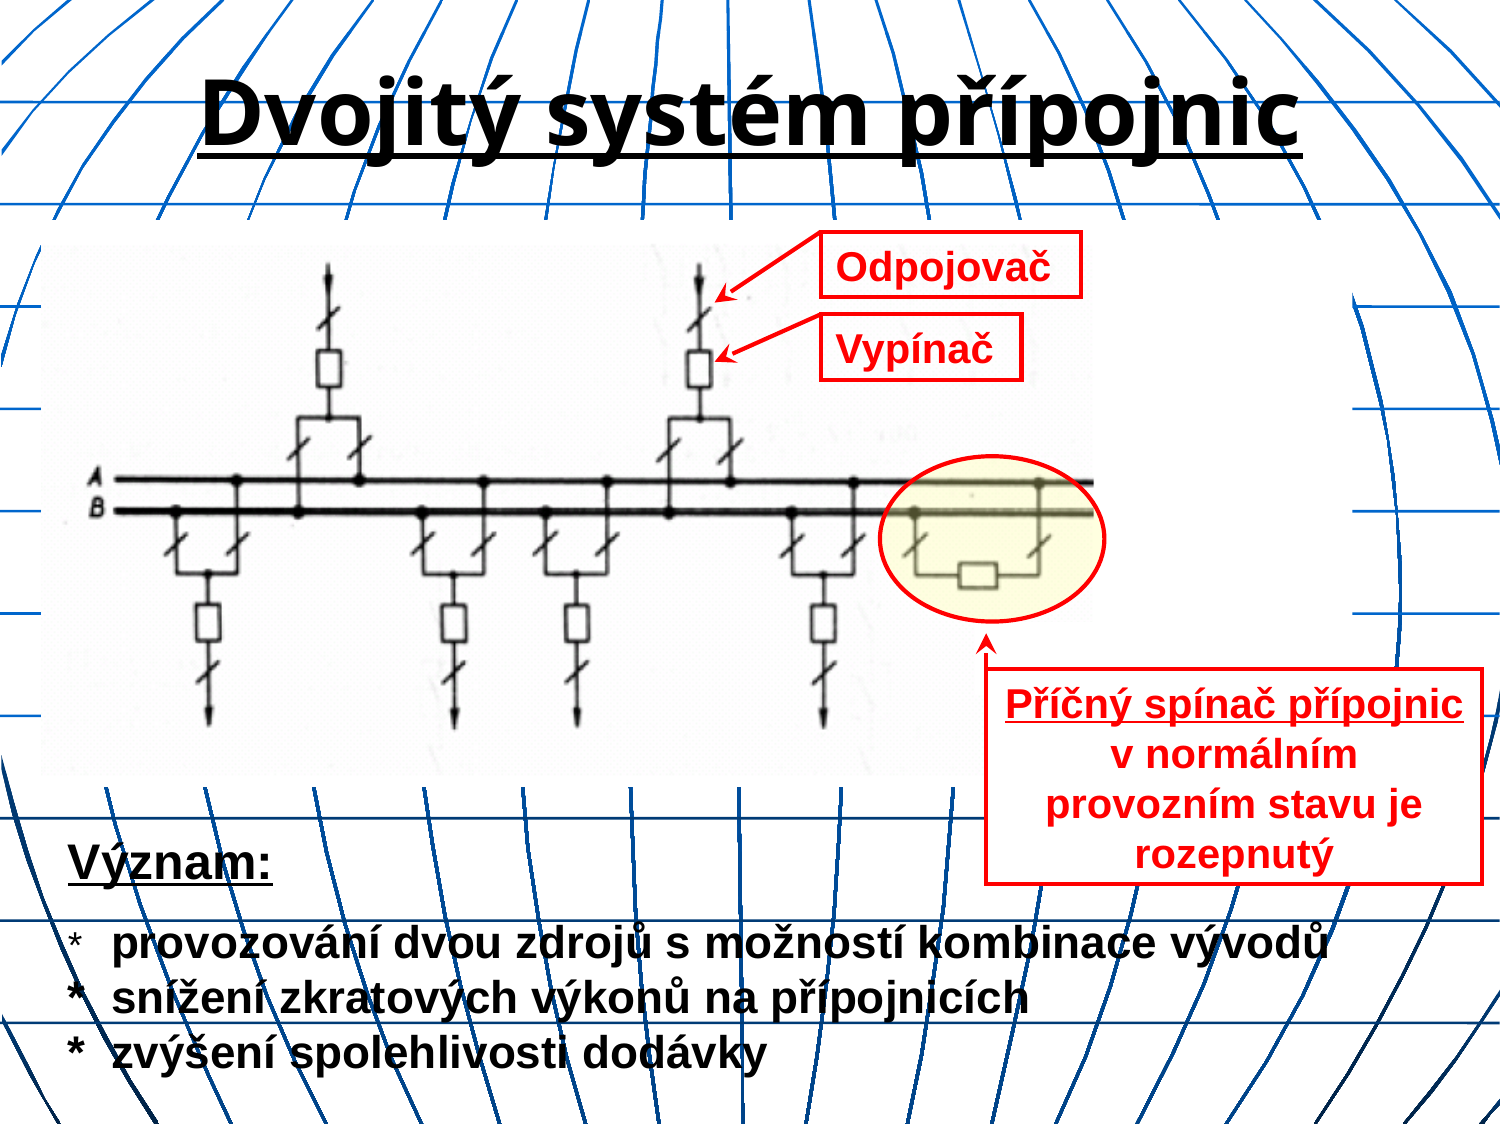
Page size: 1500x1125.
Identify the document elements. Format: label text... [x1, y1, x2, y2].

text_box Příčný spínač přípojnic v normálním provozním stavu je rozepnutý [986, 668, 1483, 885]
text_box Dvojitý systém přípojnic [74, 45, 1425, 173]
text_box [41, 219, 1353, 787]
text_box Význam: * provozování dvou zdrojů s možností kombinace vývodů * snížení zkratových výkonů na přípojnicích * zvýšení spolehlivosti dodávky [53, 822, 1471, 1086]
